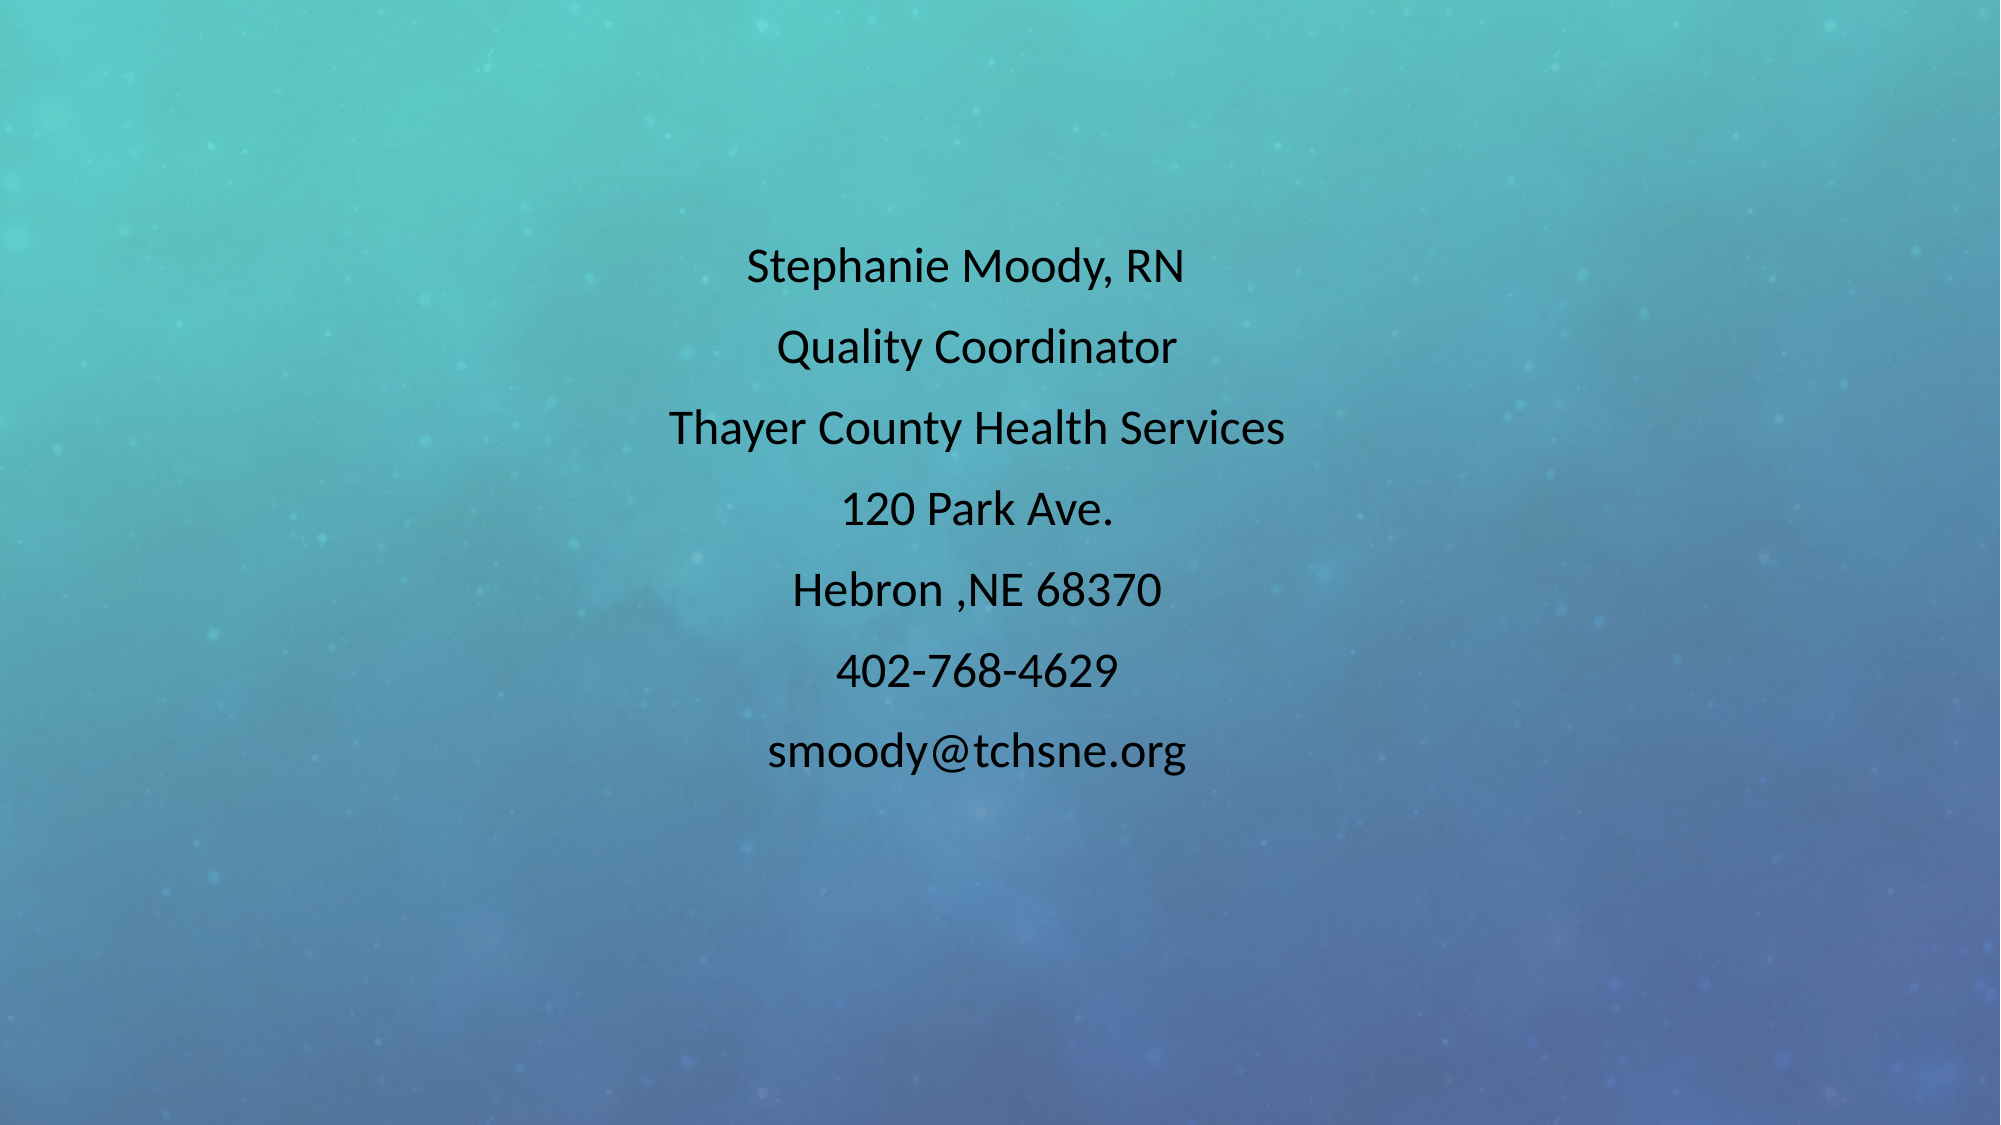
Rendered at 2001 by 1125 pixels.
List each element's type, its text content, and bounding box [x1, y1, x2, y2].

list Stephanie Moody, RN Quality Coordinator Thayer County Health Services 120 Park Ave. Hebron ,NE 68370 402-768-4629 smoody@tchsne.org [112, 207, 1775, 950]
